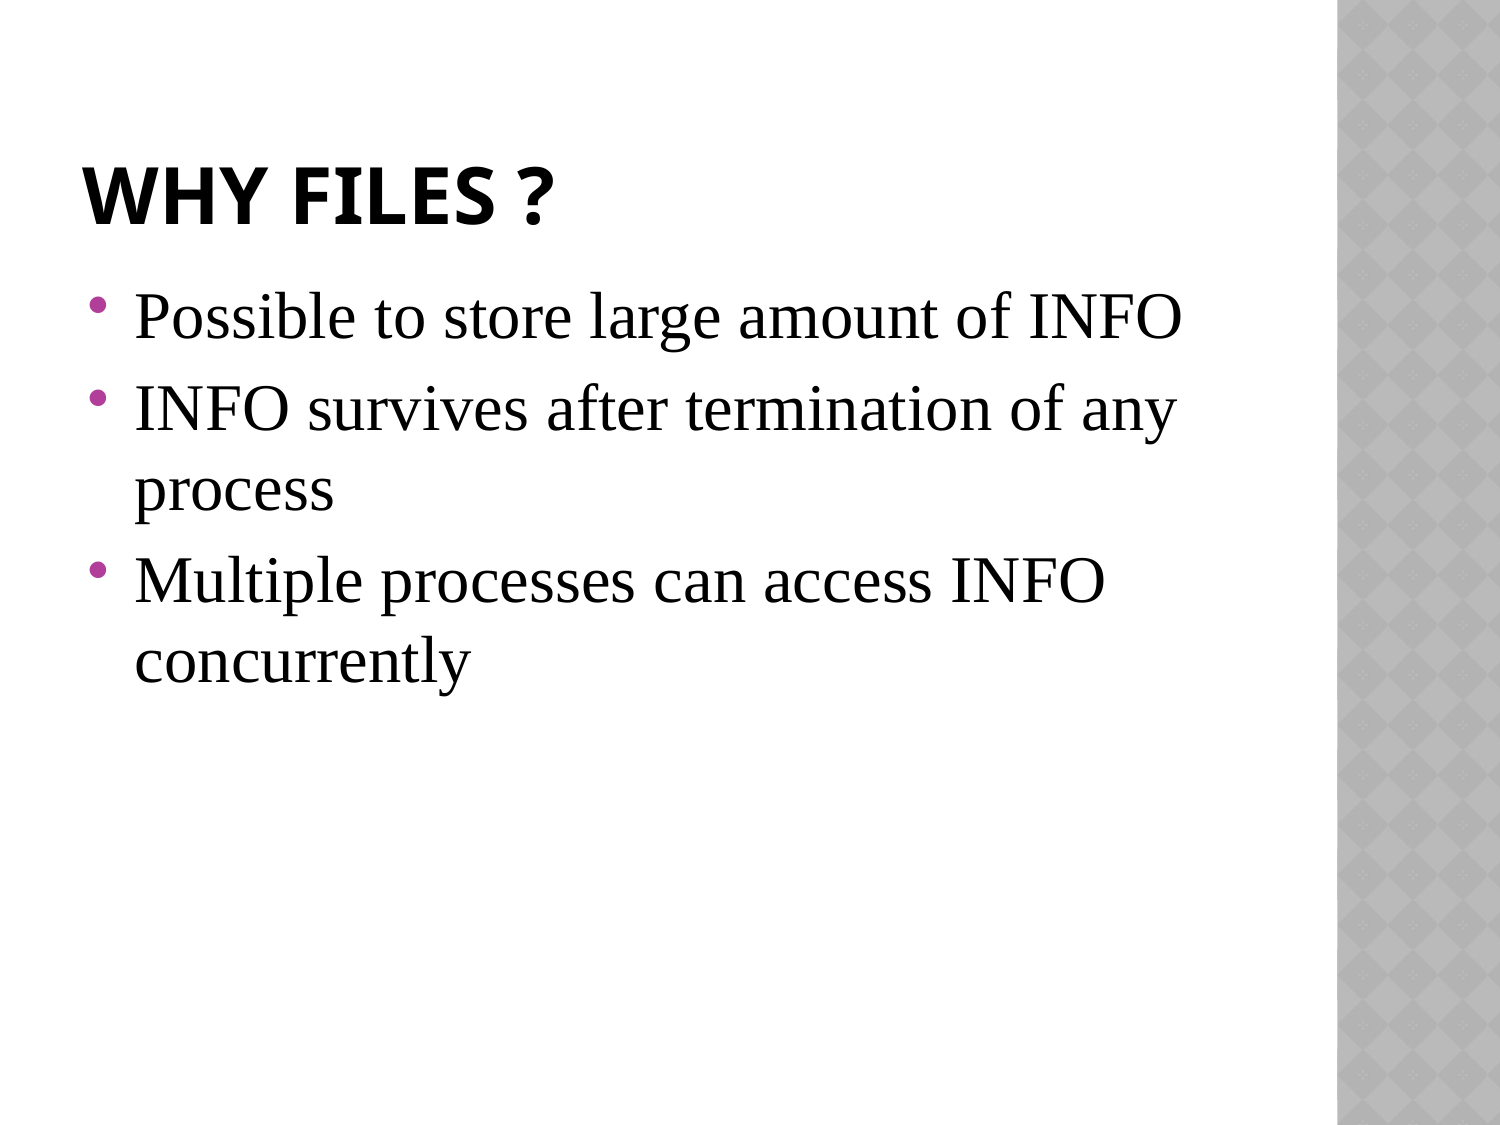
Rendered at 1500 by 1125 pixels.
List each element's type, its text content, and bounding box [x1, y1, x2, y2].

title WHY FILES ? [75, 52, 1263, 240]
list Possible to store large amount of INFO INFO survives after termination of any process Multiple processes can access INFO concurrently [75, 264, 1263, 1059]
